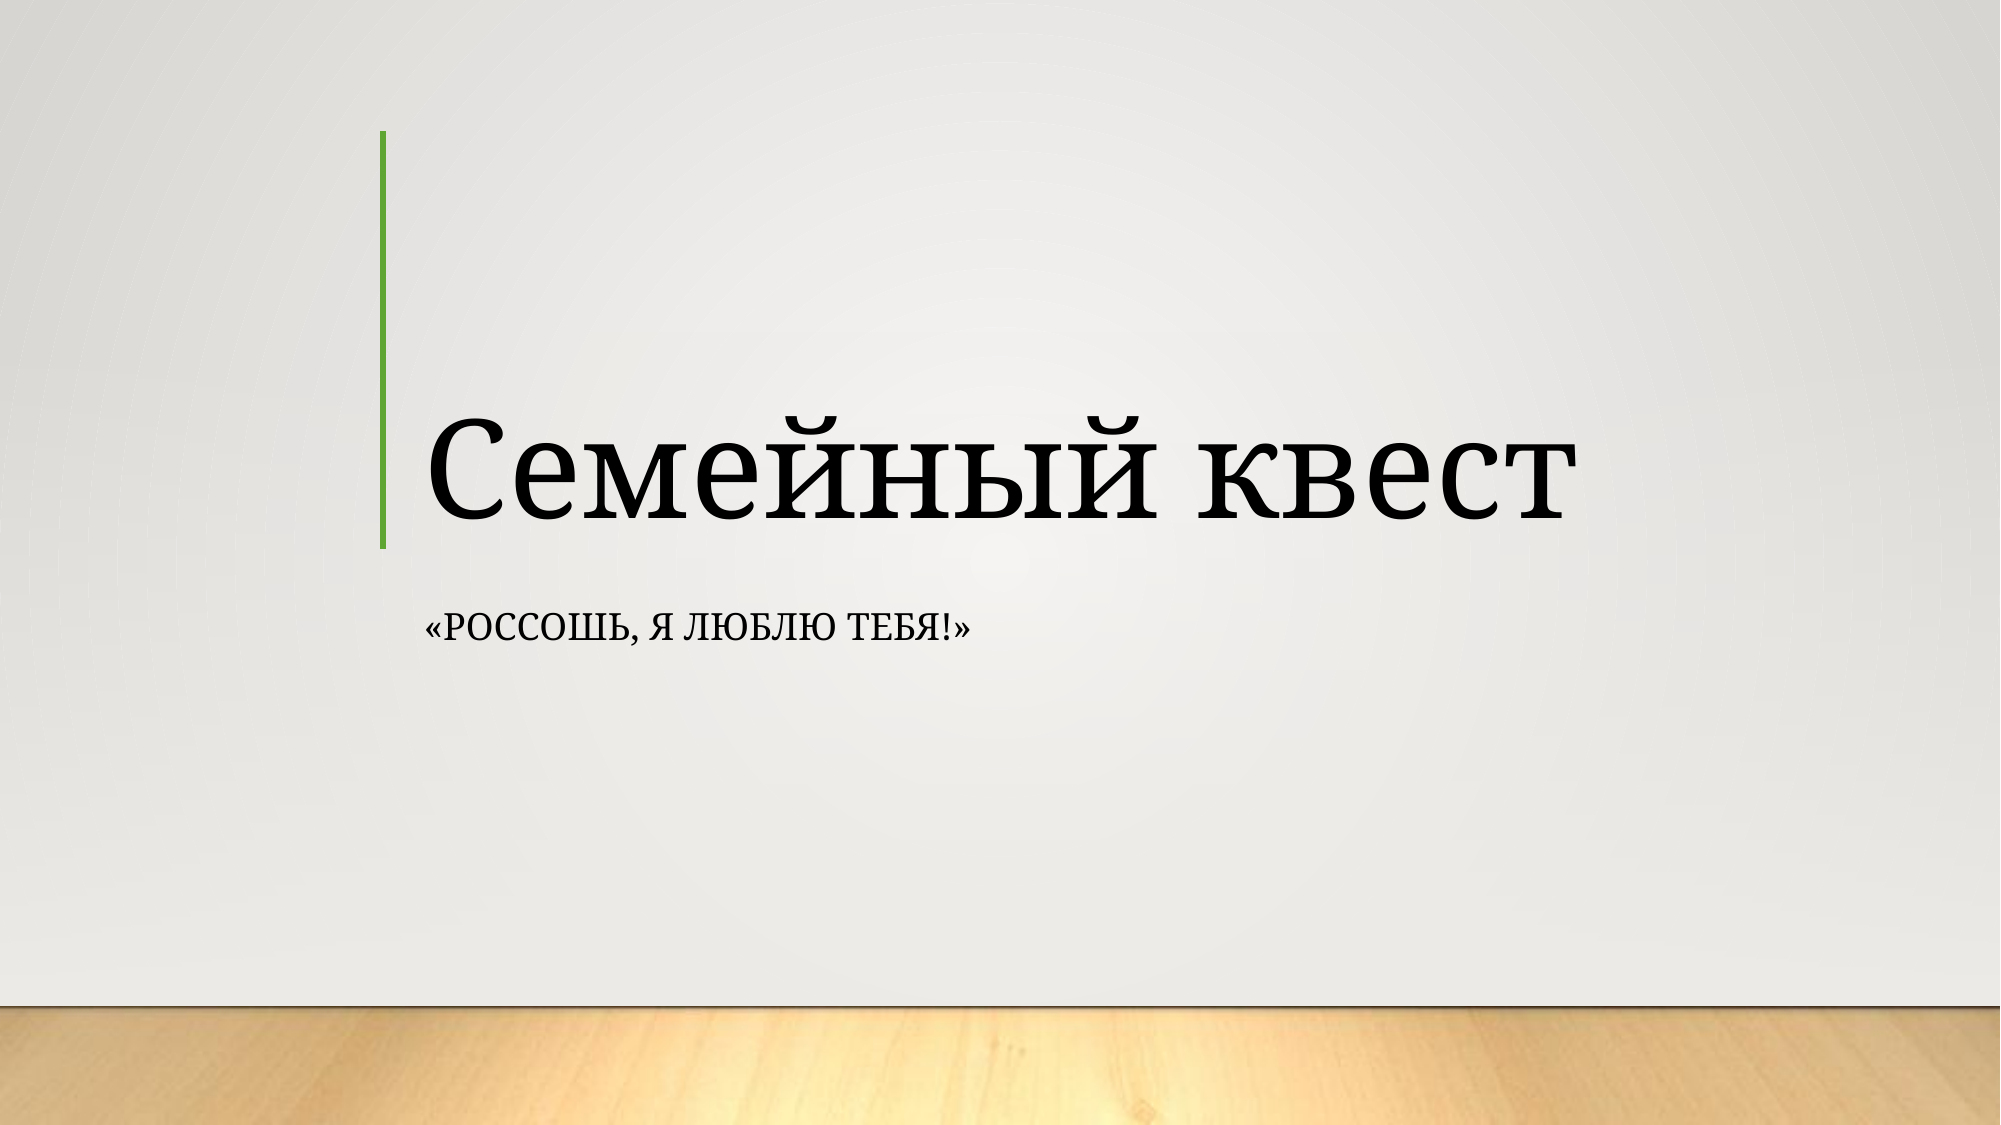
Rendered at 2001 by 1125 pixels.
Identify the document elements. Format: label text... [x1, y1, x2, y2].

picture [0, 1006, 2000, 1125]
subtitle «Россошь, я люблю тебя!» [408, 579, 1814, 740]
title Семейный квест [408, 131, 1814, 549]
